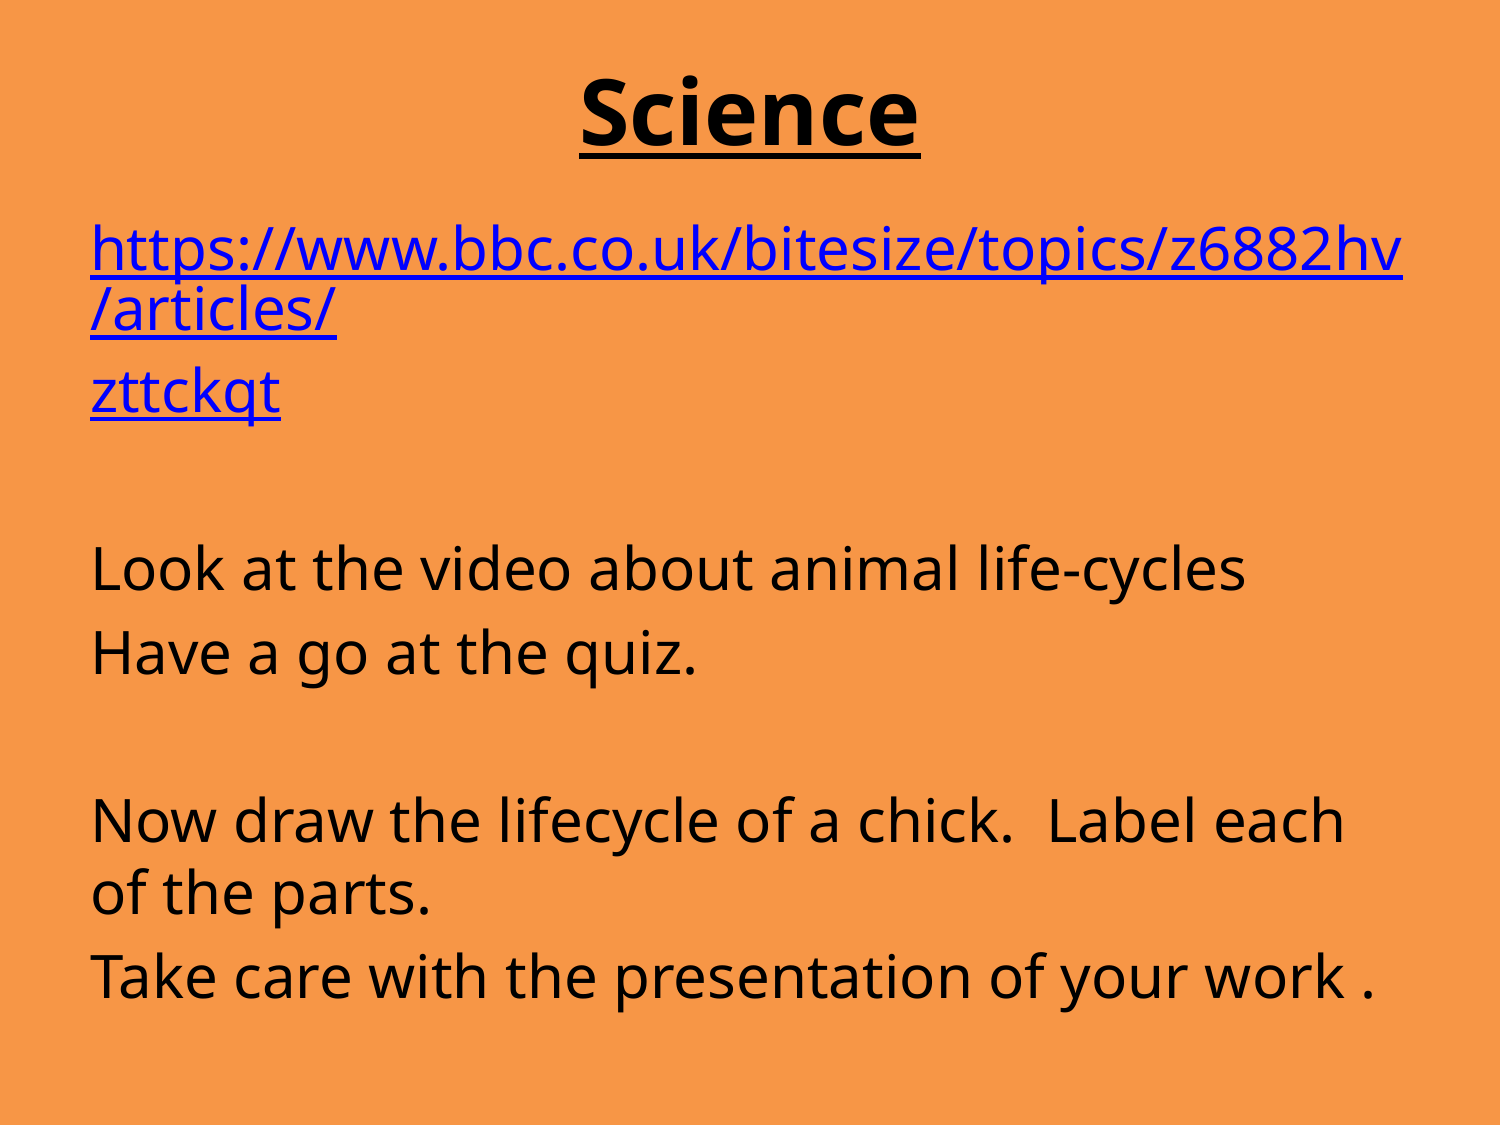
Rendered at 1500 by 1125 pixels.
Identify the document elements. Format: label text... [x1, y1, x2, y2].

list https://www.bbc.co.uk/bitesize/topics/z6882hv/articles/zttckqt Look at the video about animal life-cycles Have a go at the quiz. Now draw the lifecycle of a chick. Label each of the parts. Take care with the presentation of your work . [75, 202, 1425, 1027]
title Science [75, 15, 1425, 202]
